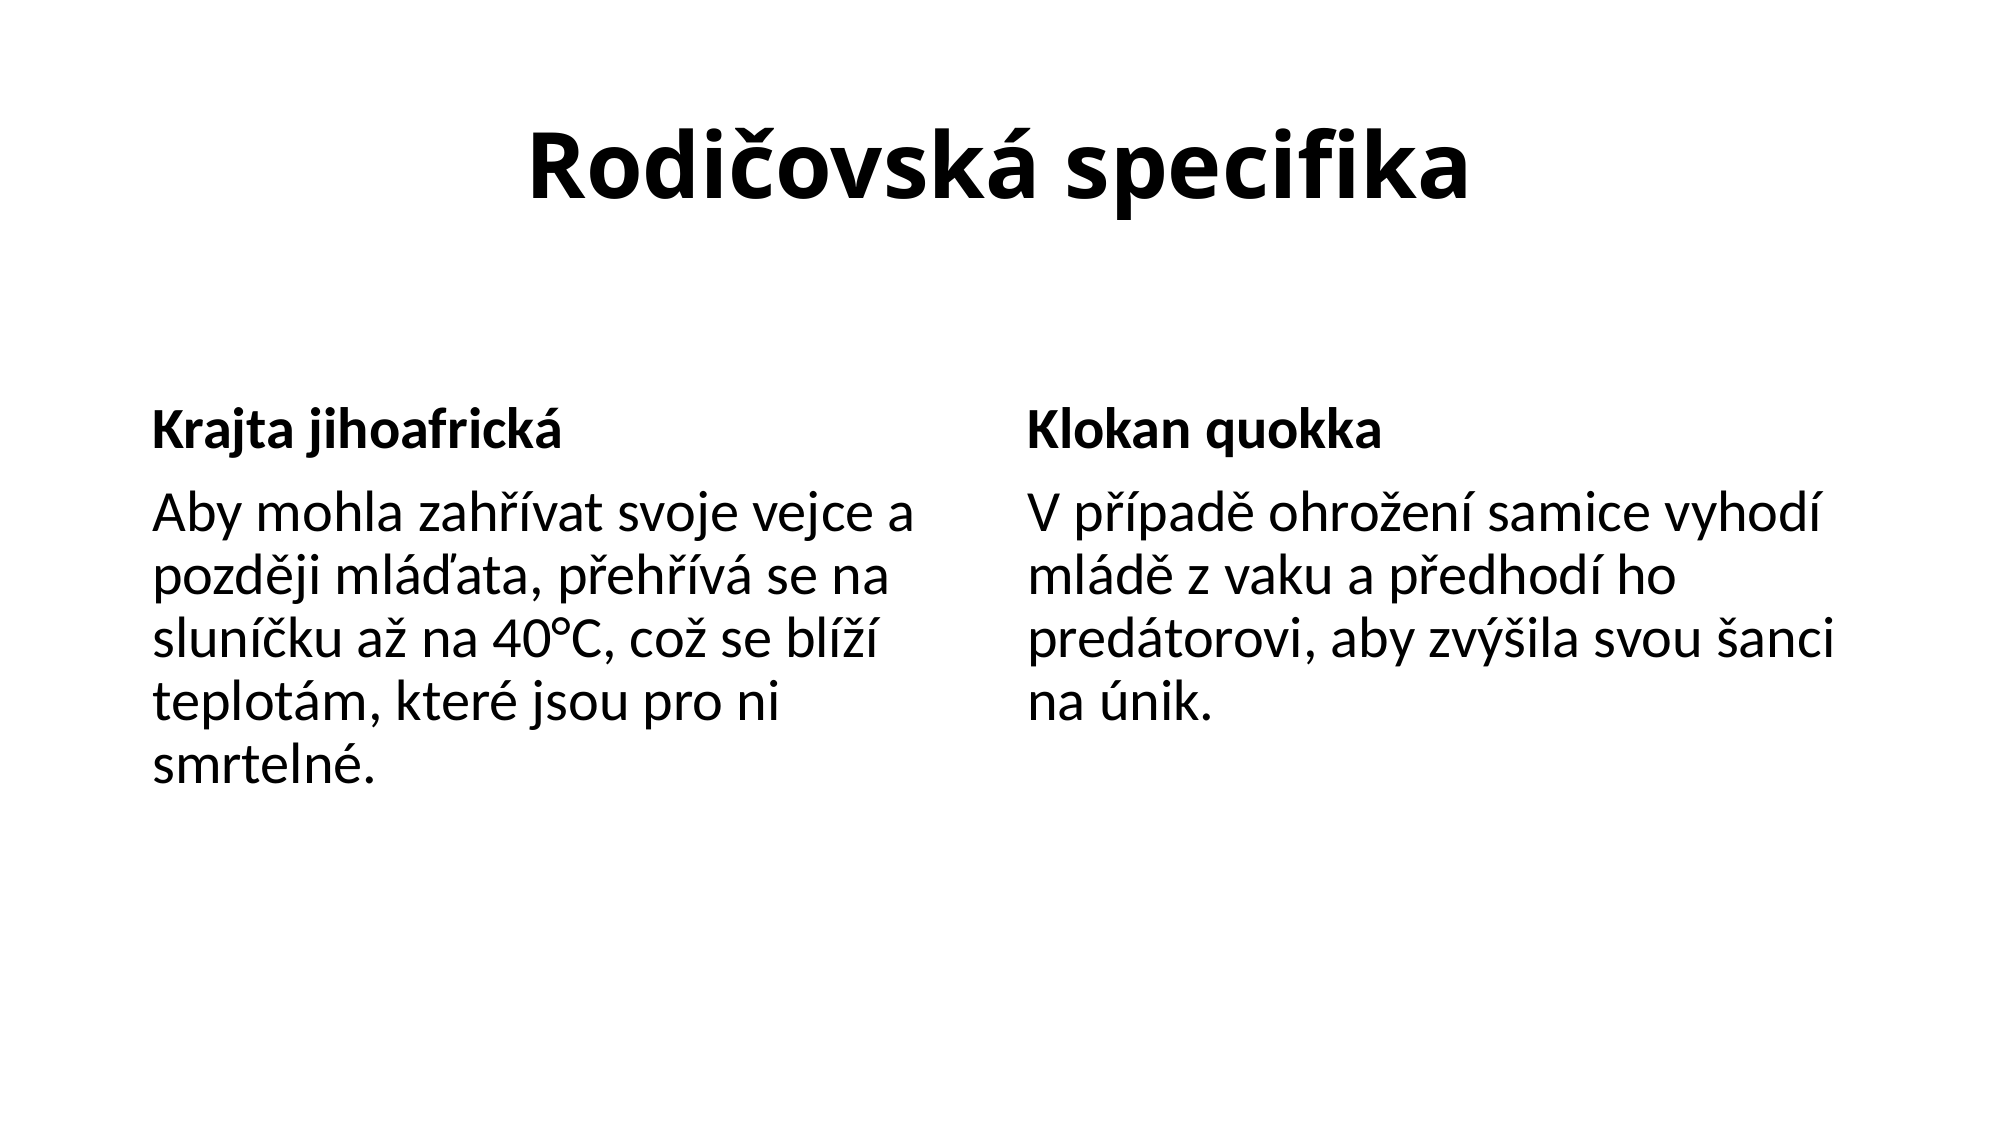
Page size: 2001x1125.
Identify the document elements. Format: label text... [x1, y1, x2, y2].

list Klokan quokka V případě ohrožení samice vyhodí mládě z vaku a předhodí ho predátorovi, aby zvýšila svou šanci na únik. [1012, 299, 1863, 1014]
list Krajta jihoafrická Aby mohla zahřívat svoje vejce a později mláďata, přehřívá se na sluníčku až na 40°C, což se blíží teplotám, které jsou pro ni smrtelné. [137, 299, 988, 1014]
title Rodičovská specifika [137, 59, 1863, 278]
